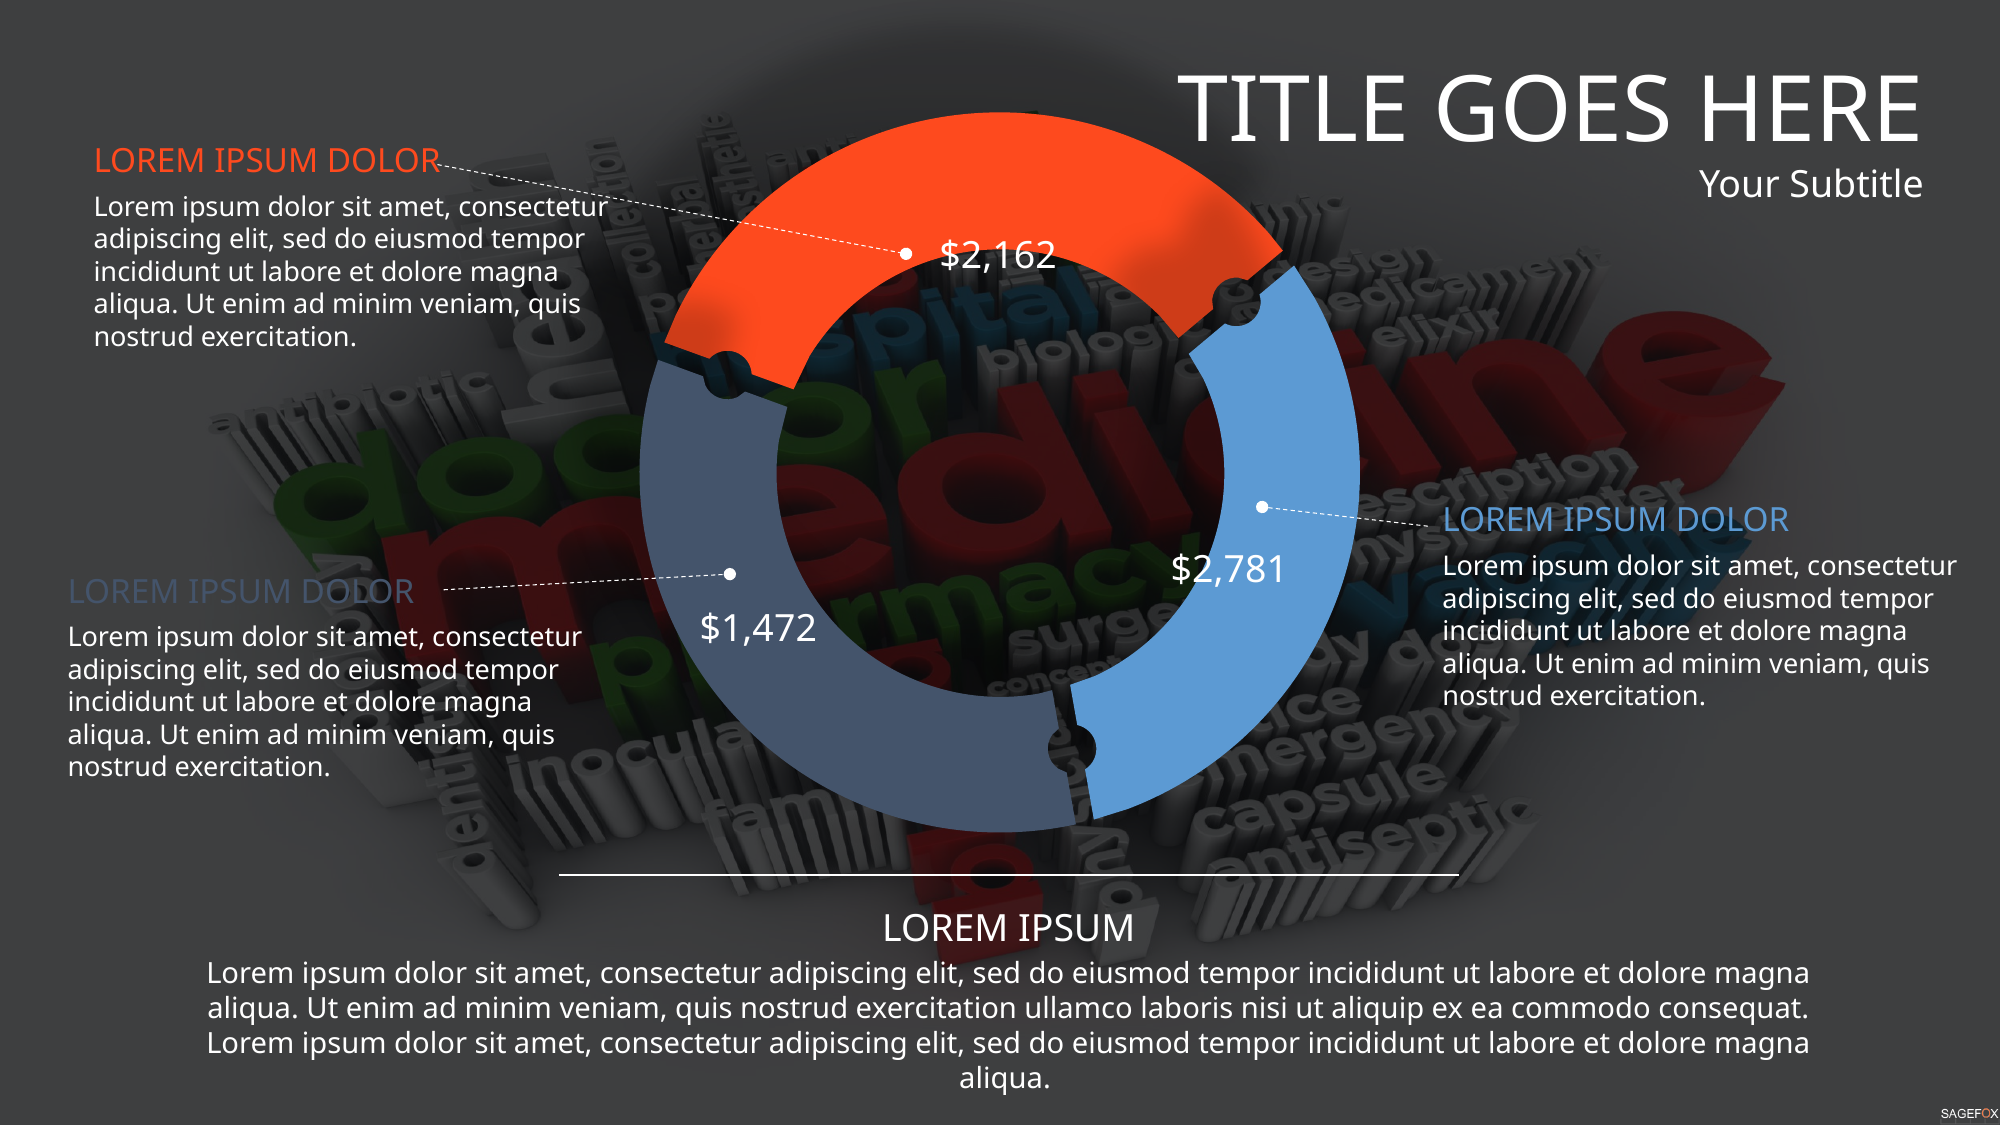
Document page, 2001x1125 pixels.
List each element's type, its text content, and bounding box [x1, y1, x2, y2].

text_box LOREM IPSUM DOLOR Lorem ipsum dolor sit amet, consectetur adipiscing elit, sed do eiusmod tempor incididunt ut labore et dolore magna aliqua. Ut enim ad minim veniam, quis nostrud exercitation. [52, 562, 628, 790]
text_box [443, 574, 730, 590]
text_box LOREM IPSUM Lorem ipsum dolor sit amet, consectetur adipiscing elit, sed do eiusmod tempor incididunt ut labore et dolore magna aliqua. Ut enim ad minim veniam, quis nostrud exercitation ullamco laboris nisi ut aliquip ex ea commodo consequat. Lorem ipsum dolor sit amet, consectetur adipiscing elit, sed do eiusmod tempor incididunt ut labore et dolore magna aliqua. [171, 896, 1846, 1125]
text_box LOREM IPSUM DOLOR Lorem ipsum dolor sit amet, consectetur adipiscing elit, sed do eiusmod tempor incididunt ut labore et dolore magna aliqua. Ut enim ad minim veniam, quis nostrud exercitation. [1427, 491, 2000, 719]
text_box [437, 164, 907, 254]
picture [1940, 0, 2001, 1125]
text_box TITLE GOES HERE Your Subtitle [1035, 42, 1939, 212]
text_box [1262, 507, 1428, 527]
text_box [639, 112, 1360, 833]
text_box LOREM IPSUM DOLOR Lorem ipsum dolor sit amet, consectetur adipiscing elit, sed do eiusmod tempor incididunt ut labore et dolore magna aliqua. Ut enim ad minim veniam, quis nostrud exercitation. [78, 131, 639, 359]
